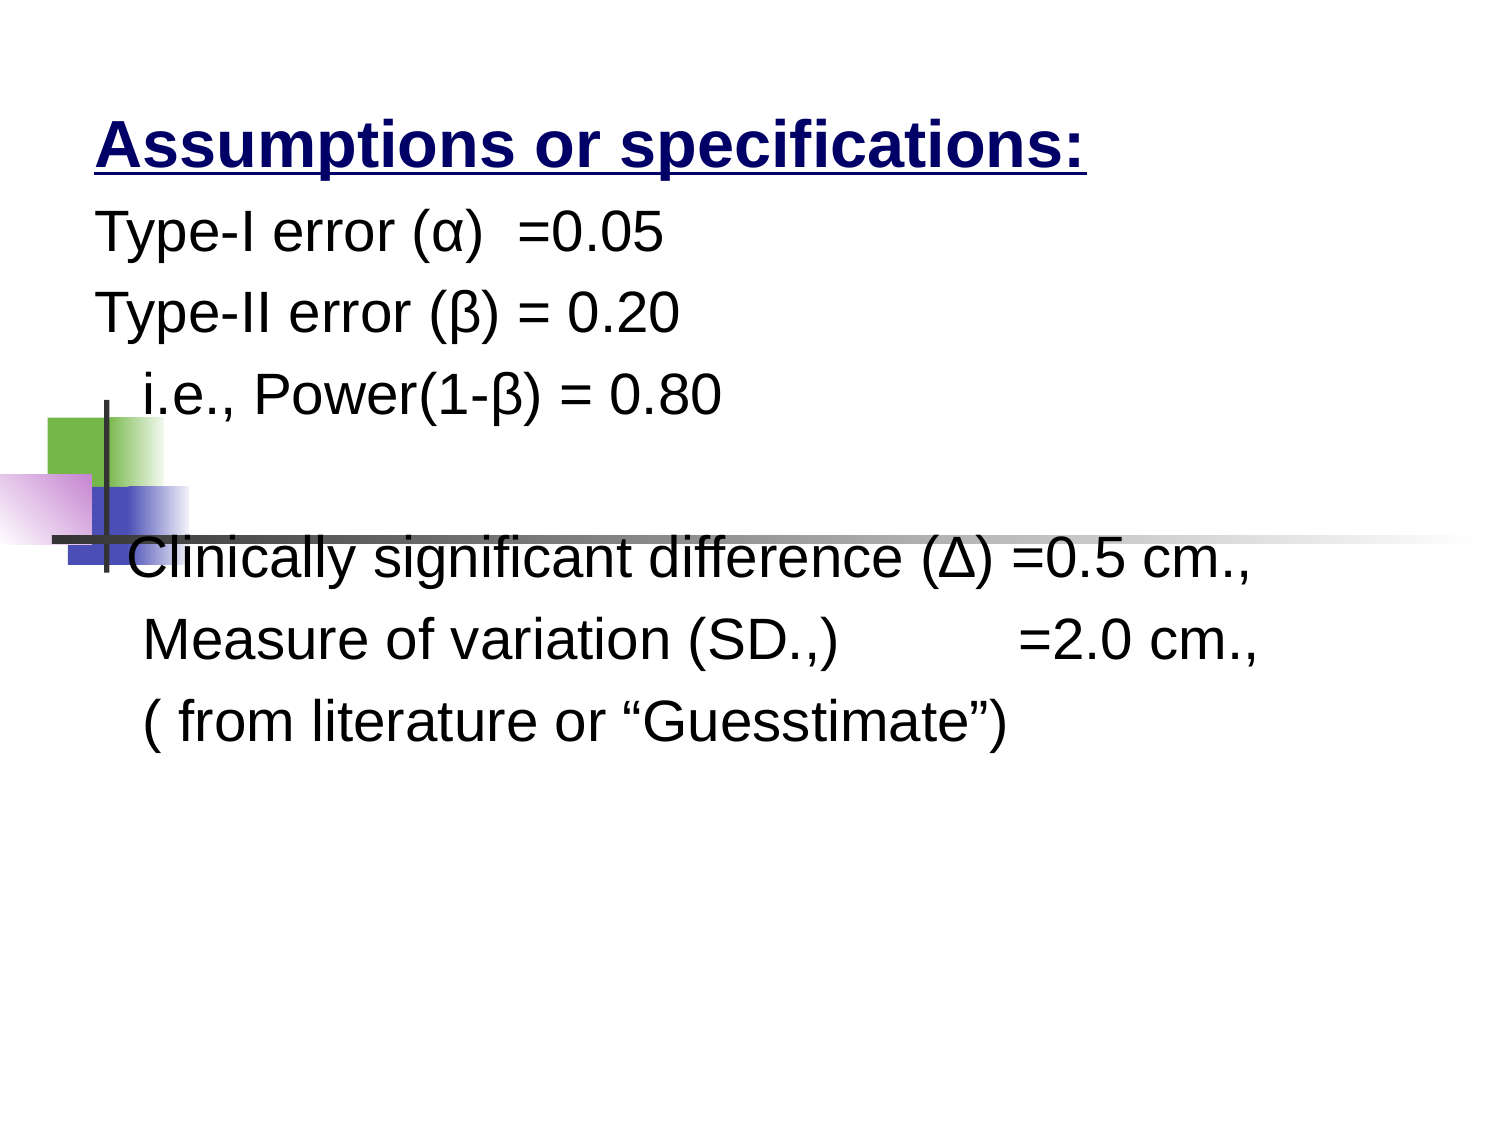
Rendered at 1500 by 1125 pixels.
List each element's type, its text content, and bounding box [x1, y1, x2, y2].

subtitle Assumptions or specifications: Type-I error (α) =0.05 Type-II error (β) = 0.20 i.e., Power(1-β) = 0.80 Clinically significant difference (∆) =0.5 cm., Measure of variation (SD.,) =2.0 cm., ( from literature or “Guesstimate”) [78, 93, 1403, 926]
